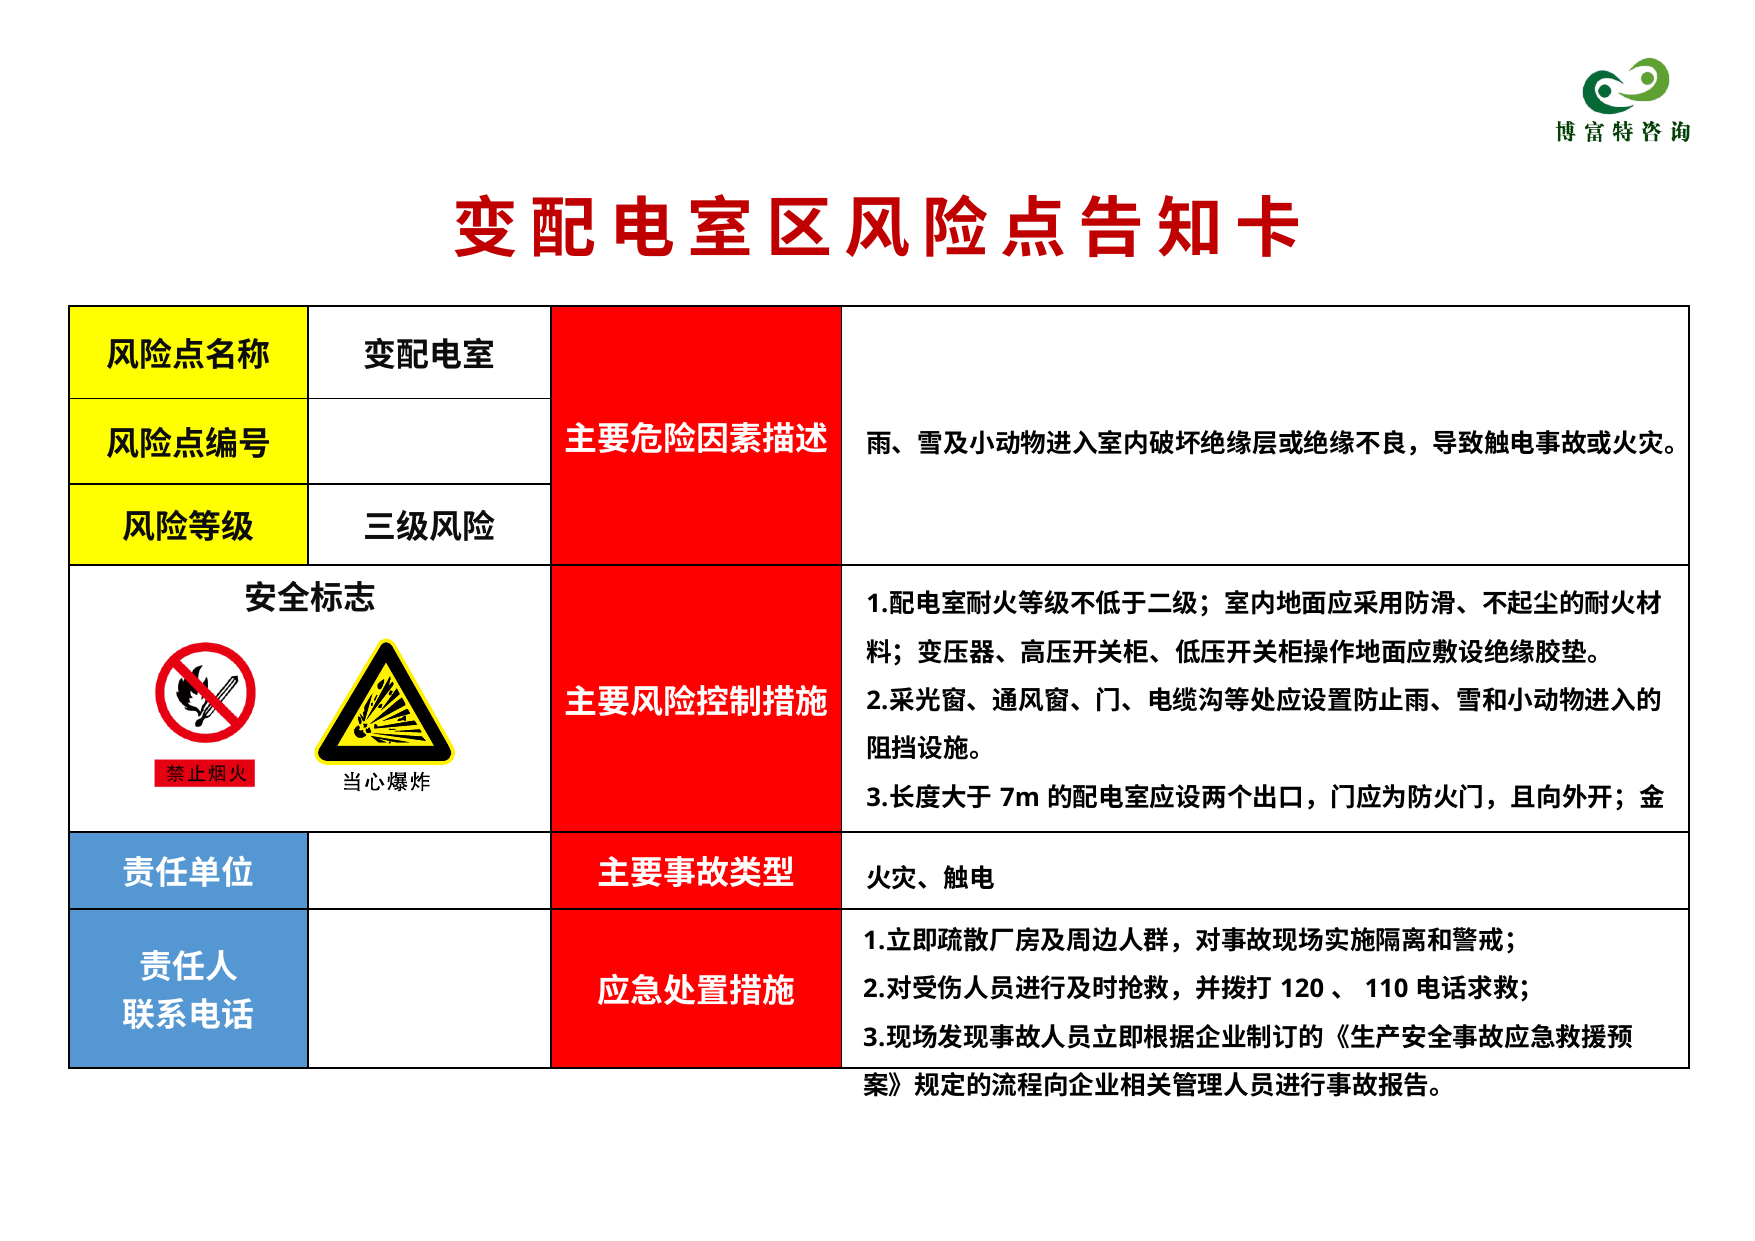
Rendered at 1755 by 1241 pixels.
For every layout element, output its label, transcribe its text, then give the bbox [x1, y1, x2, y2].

table_cell 主要风险控制措施 [552, 566, 841, 831]
table_header 风险点名称 [70, 307, 307, 398]
table_cell 风险点编号 [70, 399, 307, 483]
table_cell [309, 399, 550, 483]
text_box 变配电室区风险点告知卡 [360, 178, 1394, 272]
table_cell 配电室耐火等级不低于二级；室内地面应采用防滑、不起尘的耐火材料；变压器、高压开关柜、低压开关柜操作地面应敷设绝缘胶垫。 采光窗、通风窗、门、电缆沟等处应设置防止雨、雪和小动物进入的阻挡设施。 长度大于7m的配电室应设两个出口，门应为防火门，且向外开；金属门或包铁皮门应做保护接地。 [842, 566, 1688, 831]
table_header 主要危险因素描述 [552, 307, 841, 564]
table_cell 风险等级 [70, 485, 307, 564]
table_header 变配电室 [309, 307, 550, 398]
table_cell 应急处置措施 [552, 910, 841, 1067]
table_cell 责任人 联系电话 [70, 910, 307, 1067]
table_cell 责任单位 [70, 833, 307, 908]
table_cell 三级风险 [309, 485, 550, 564]
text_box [314, 638, 456, 792]
table_cell [309, 910, 550, 1067]
table_cell 主要事故类型 [552, 833, 841, 908]
table_cell 火灾、触电 [842, 833, 1688, 908]
table_cell 立即疏散厂房及周边人群，对事故现场实施隔离和警戒； 对受伤人员进行及时抢救，并拨打120、110电话求救； 现场发现事故人员立即根据企业制订的《生产安全事故应急救援预案》规定的流程向企业相关管理人员进行事故报告。 [842, 910, 1688, 1067]
table_header 雨、雪及小动物进入室内破坏绝缘层或绝缘不良，导致触电事故或火灾。 [842, 307, 1688, 564]
picture [1539, 57, 1712, 145]
table_cell 安全标志 [70, 566, 550, 831]
table_cell [309, 833, 550, 908]
picture [145, 637, 262, 792]
